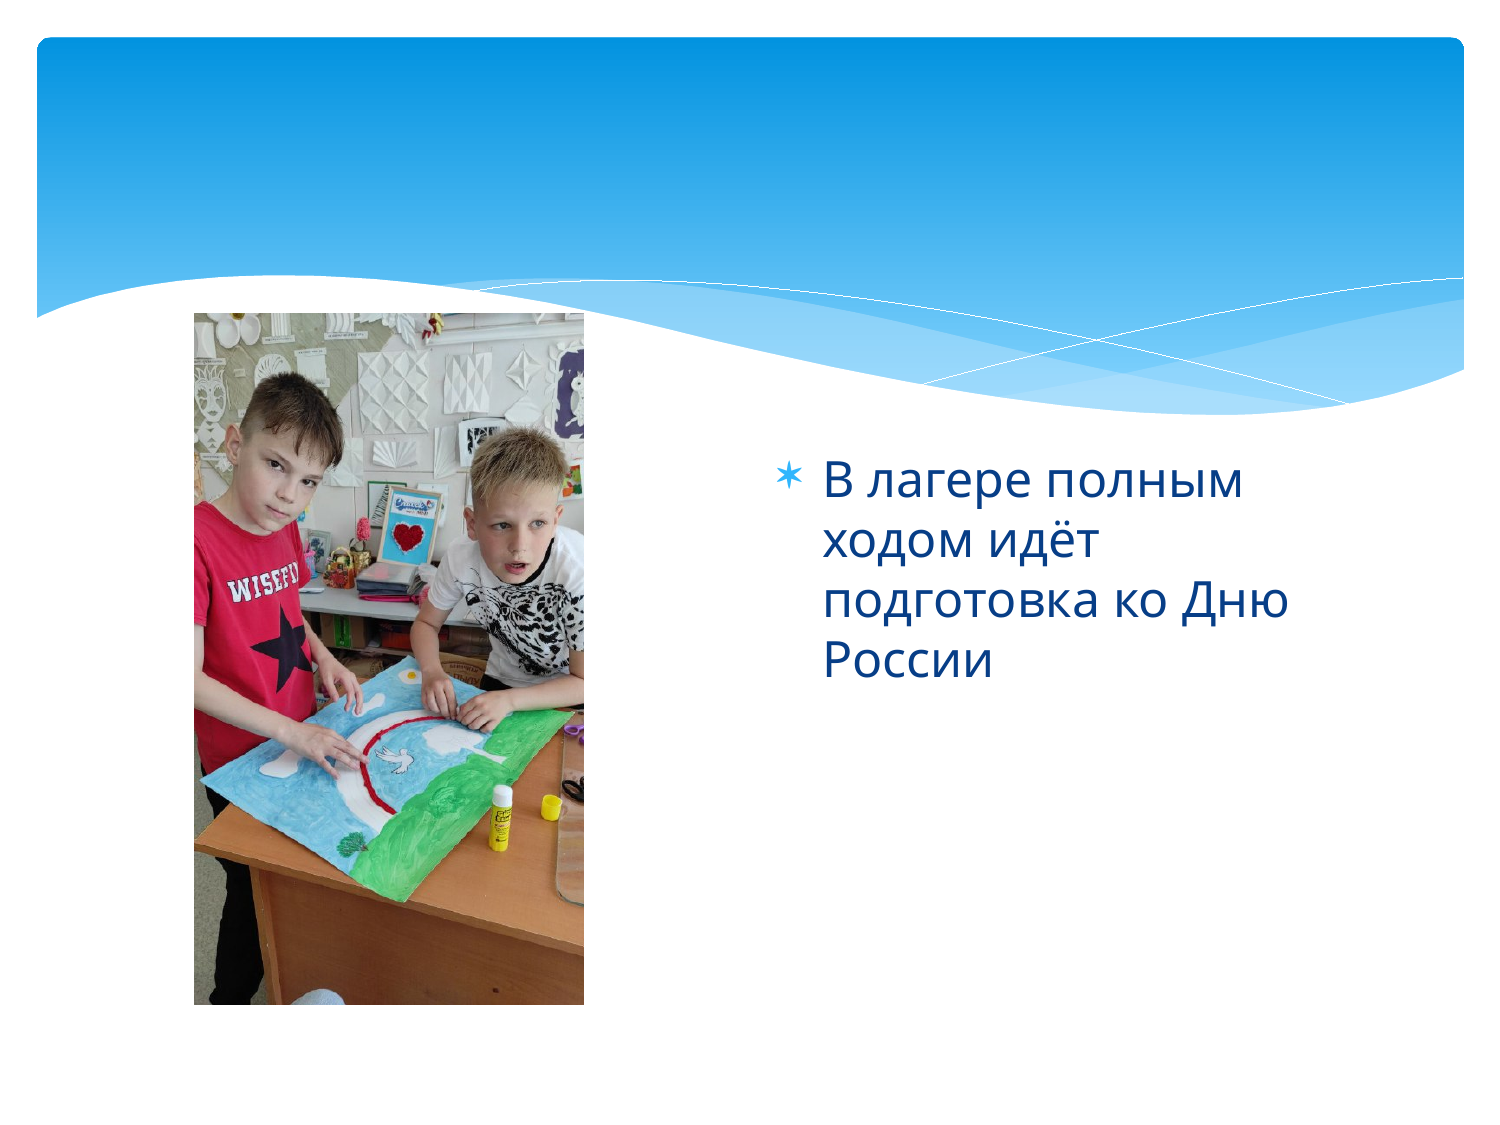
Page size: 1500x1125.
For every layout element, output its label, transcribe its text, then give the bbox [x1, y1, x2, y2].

list В лагере полным ходом идёт подготовка ко Дню России [761, 439, 1389, 1005]
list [194, 313, 584, 1006]
